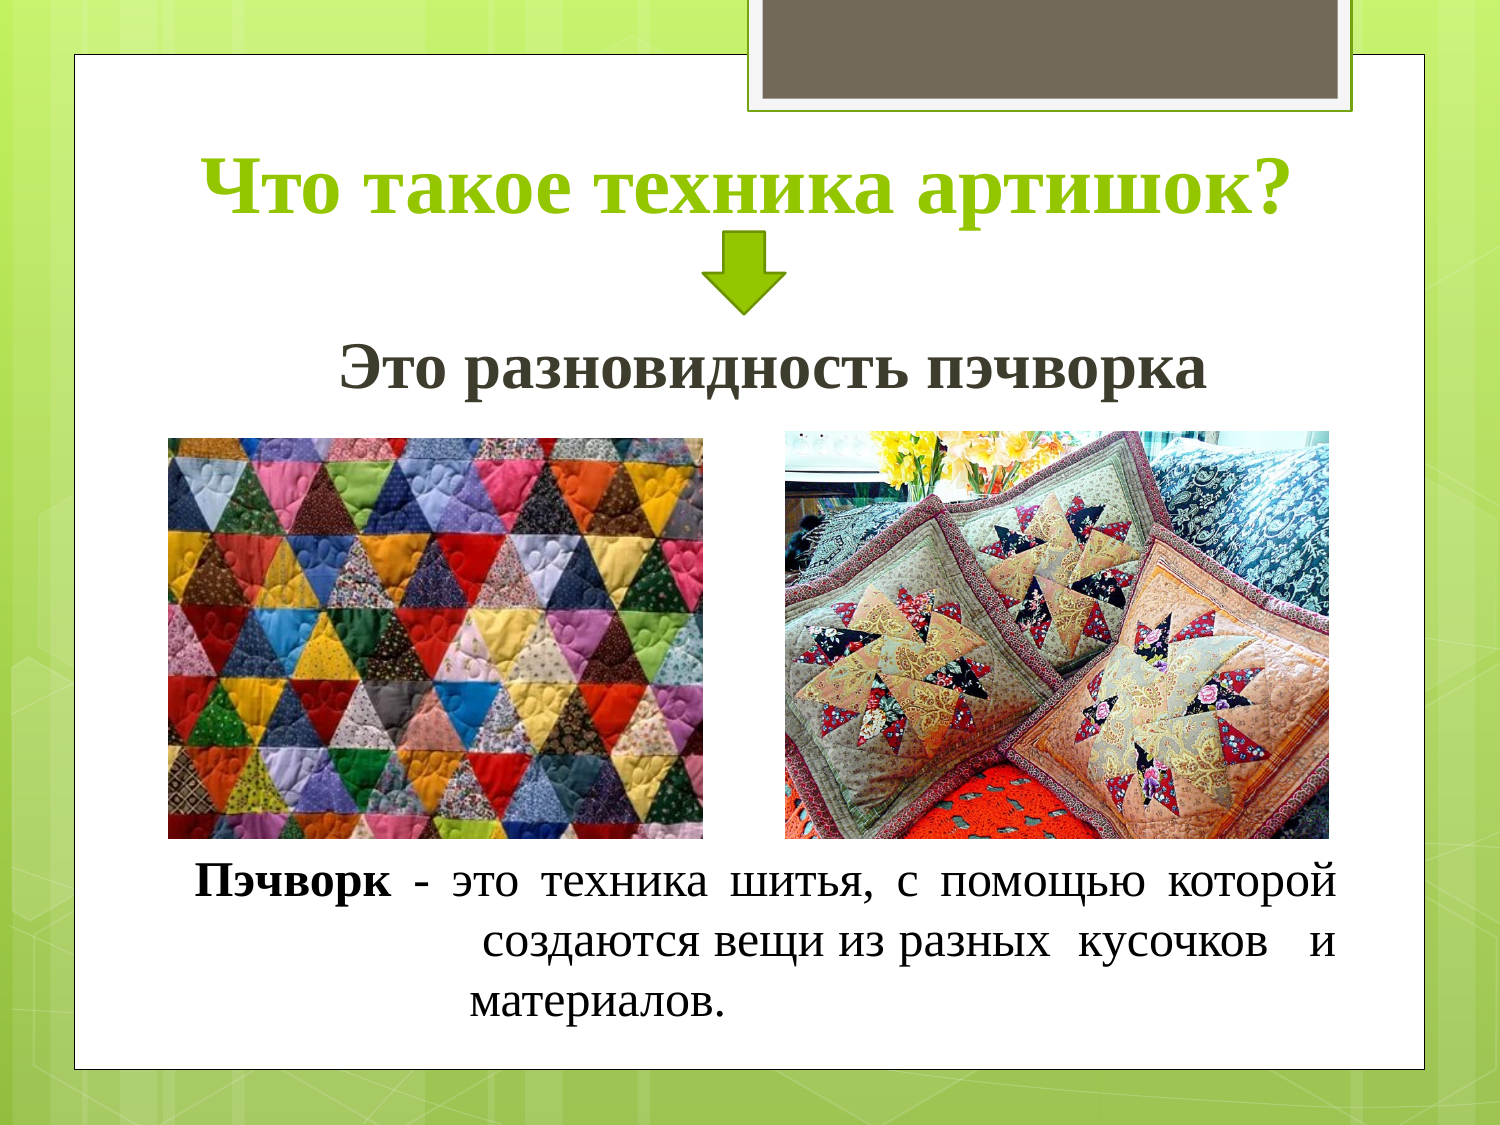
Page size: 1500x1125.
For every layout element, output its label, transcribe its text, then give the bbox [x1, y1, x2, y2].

picture [168, 438, 703, 840]
title Что такое техника артишок? [171, 125, 1324, 238]
text_box [701, 230, 787, 316]
text_box Это разновидность пэчворка [265, 314, 1270, 425]
list Пэчворк - это техника шитья, с помощью которой создаются вещи из разных кусочков и материалов. [168, 838, 1353, 1092]
picture [785, 431, 1330, 840]
